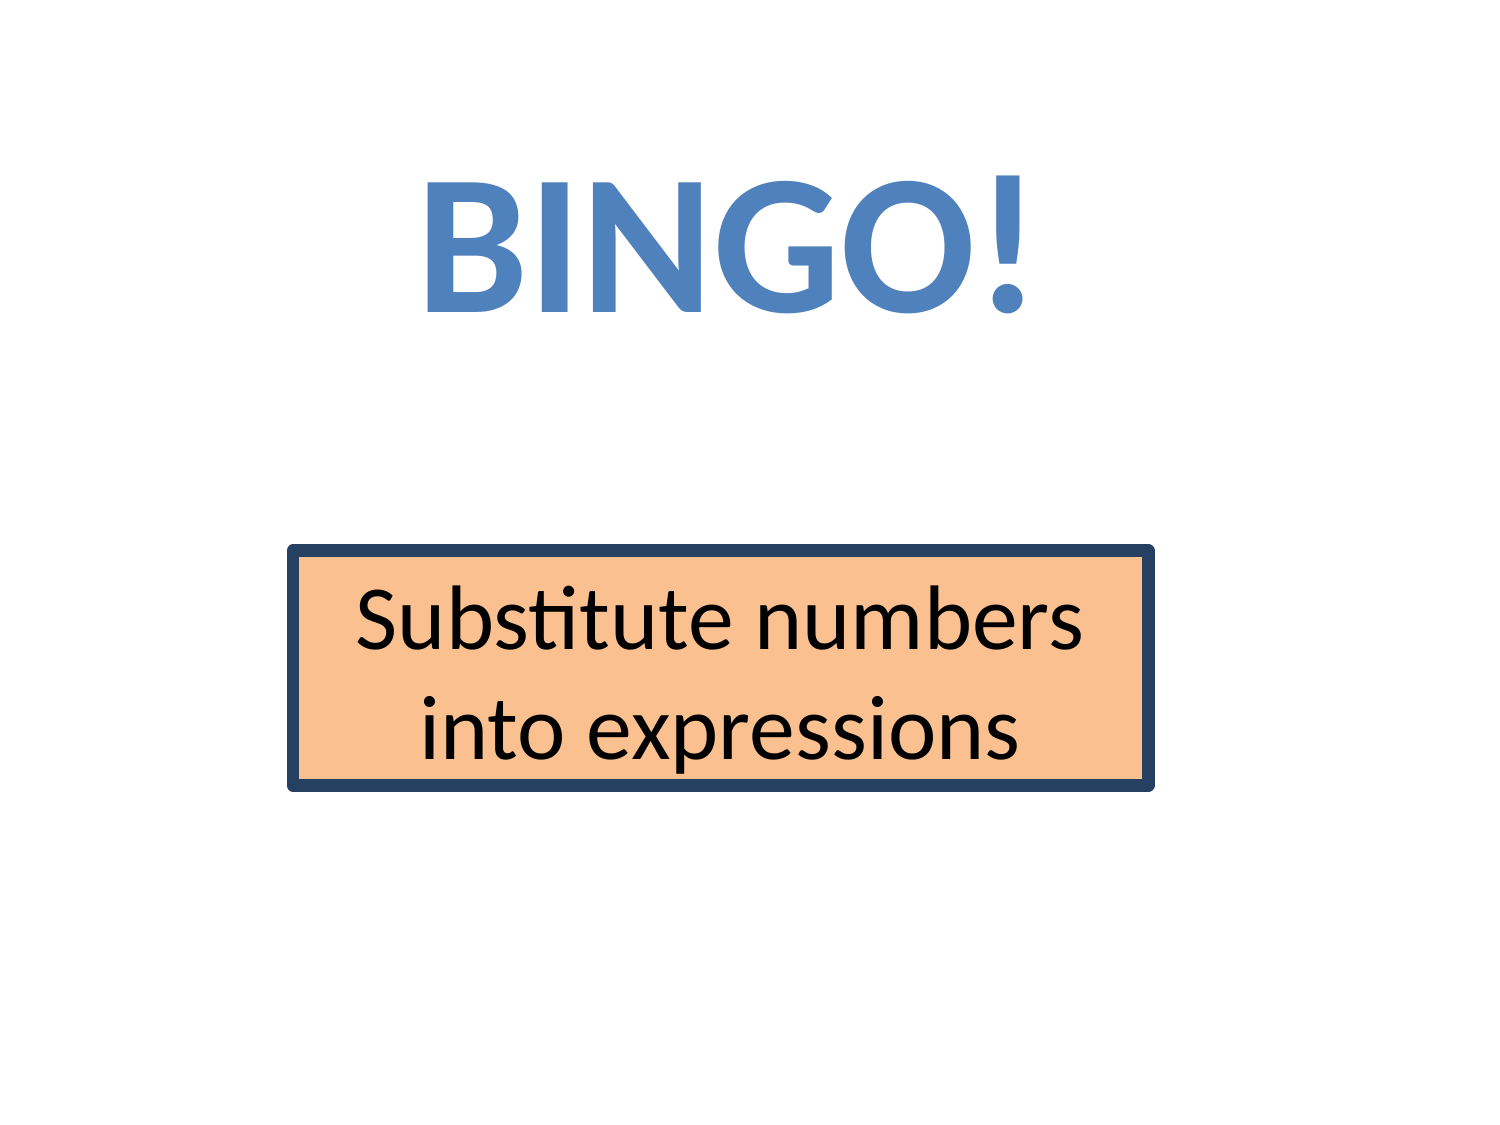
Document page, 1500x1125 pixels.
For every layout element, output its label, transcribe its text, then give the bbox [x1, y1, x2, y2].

text_box Substitute numbers into expressions [292, 550, 1149, 786]
text_box Bingo! [401, 105, 1057, 361]
